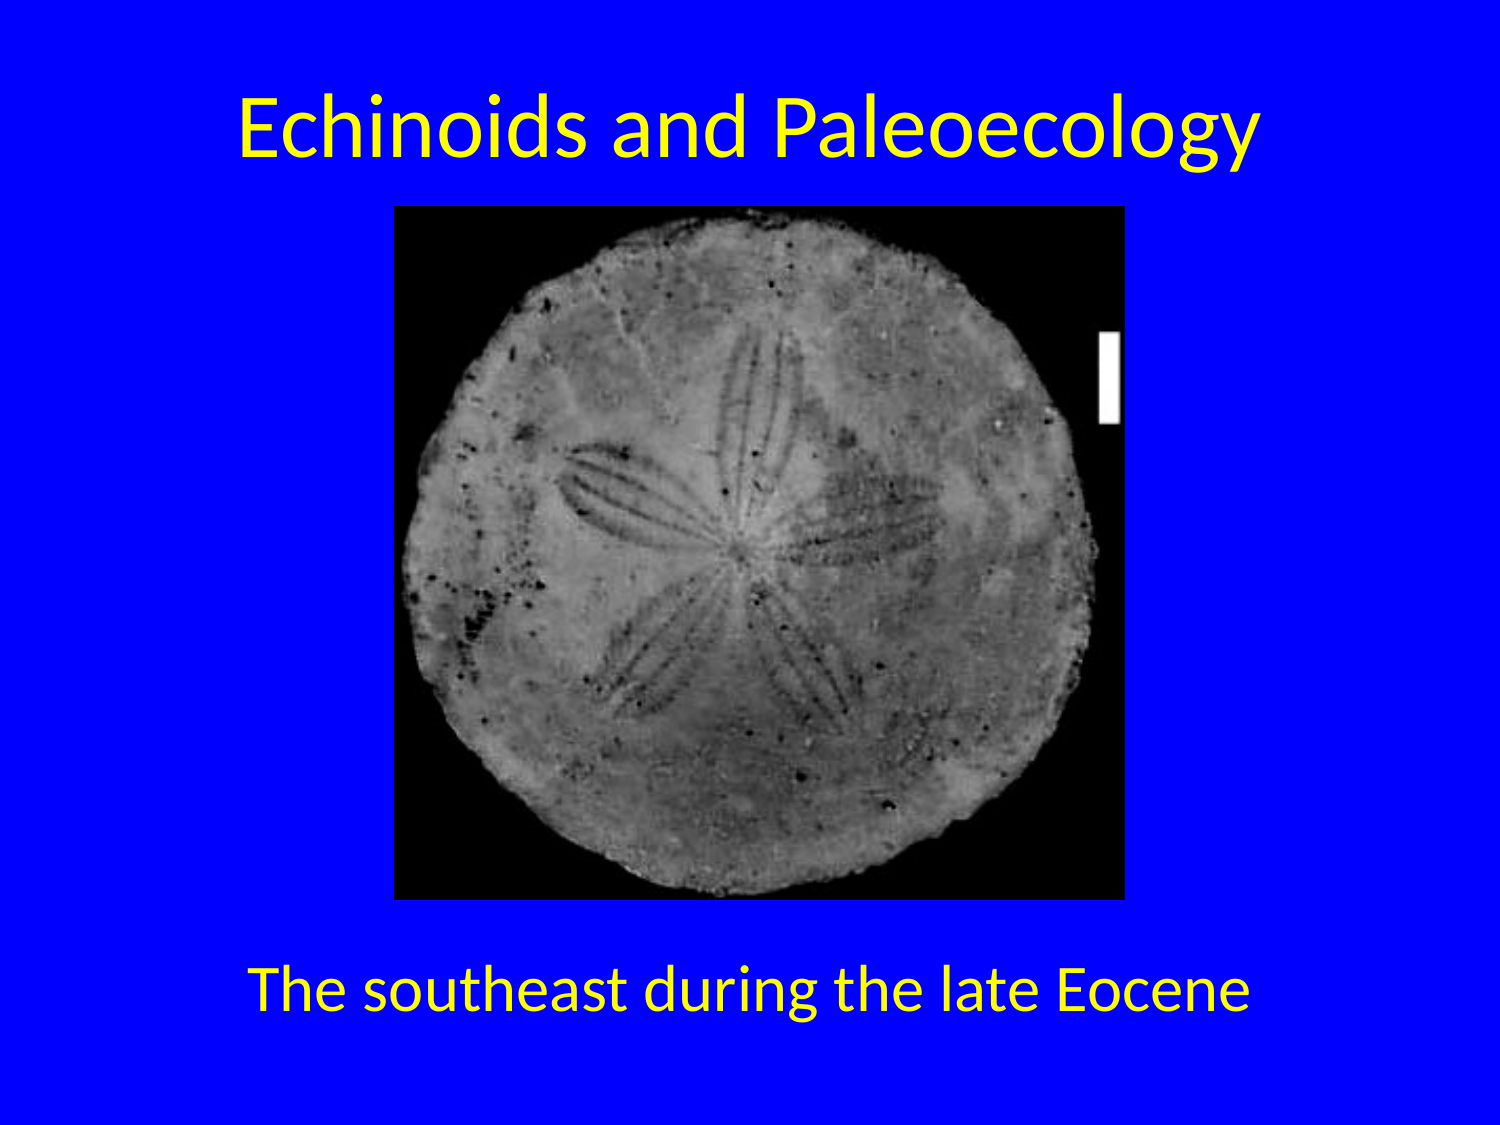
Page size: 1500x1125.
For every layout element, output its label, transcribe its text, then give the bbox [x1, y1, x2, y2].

picture [393, 206, 1126, 901]
title Echinoids and Paleoecology [112, 0, 1388, 242]
subtitle The southeast during the late Eocene [225, 937, 1275, 1063]
